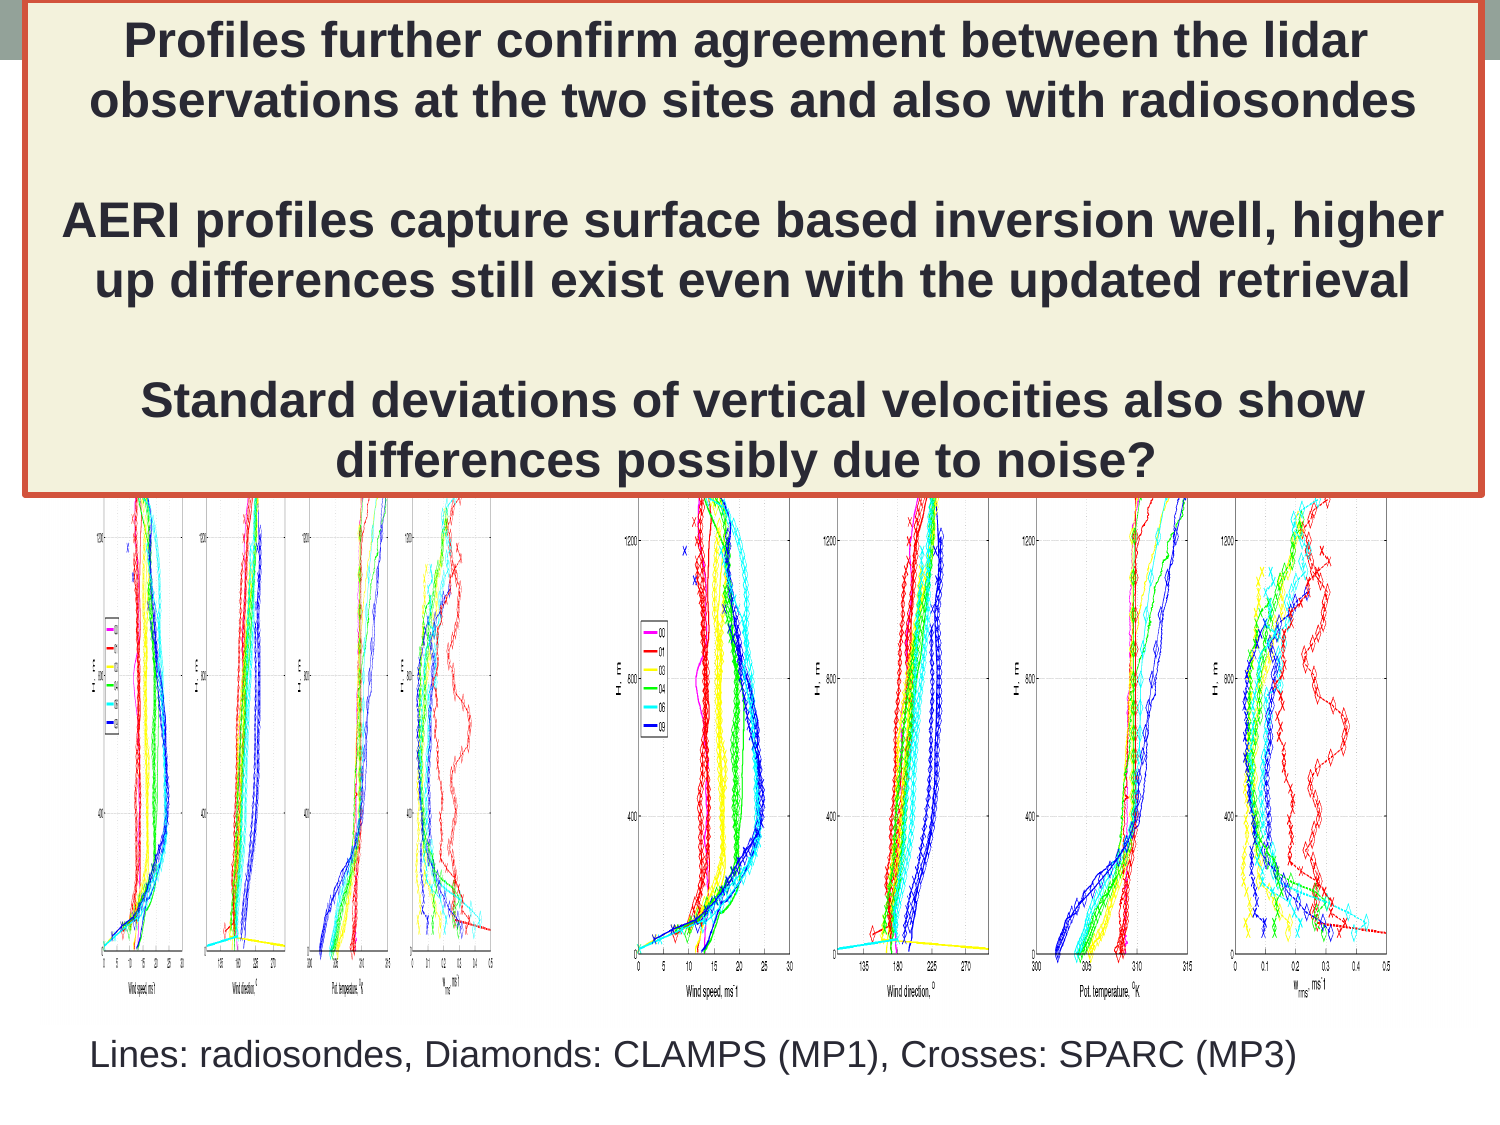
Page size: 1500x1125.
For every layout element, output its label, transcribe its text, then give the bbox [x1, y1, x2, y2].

text_box Lines: radiosondes, Diamonds: CLAMPS (MP1), Crosses: SPARC (MP3) [74, 1033, 1413, 1083]
text_box Profiles further confirm agreement between the lidar observations at the two sites and also with radiosondes AERI profiles capture surface based inversion well, higher up differences still exist even with the updated retrieval Standard deviations of vertical velocities also show differences possibly due to noise? [25, 0, 1482, 495]
picture [38, 349, 1478, 1029]
